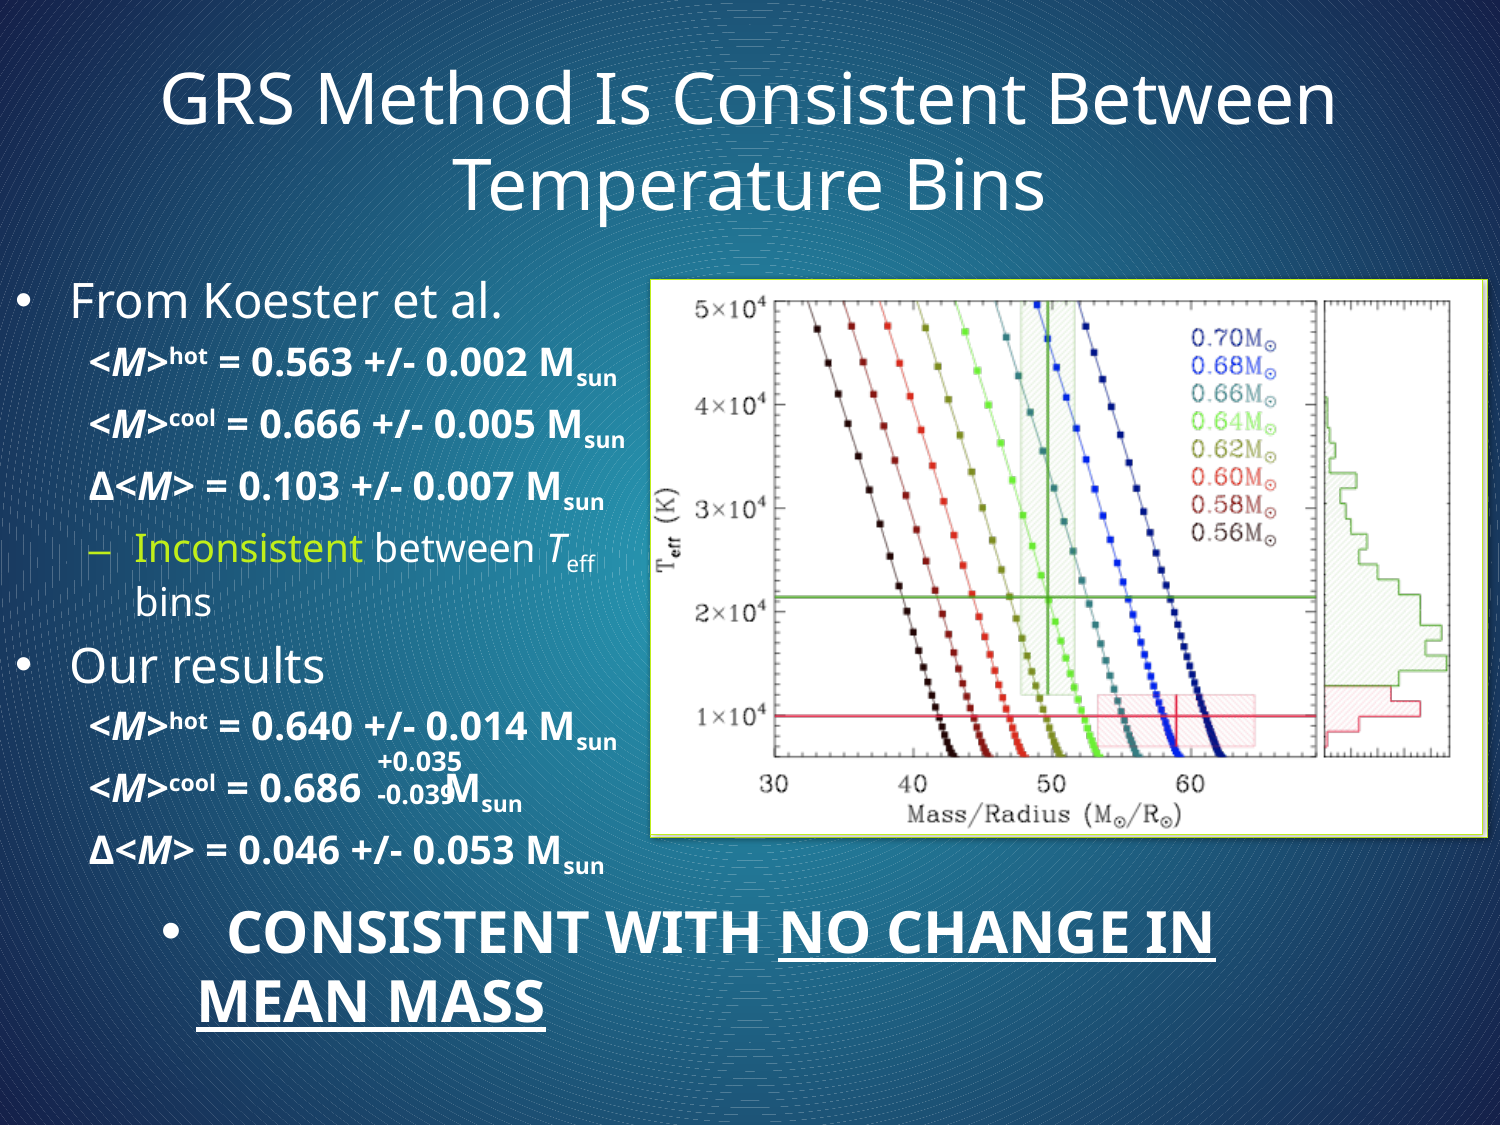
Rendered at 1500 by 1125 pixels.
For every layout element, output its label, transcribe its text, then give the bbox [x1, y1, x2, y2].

text_box Consistent with no change in mean mass [125, 887, 1375, 1050]
title GRS Method Is Consistent Between Temperature Bins [75, 45, 1425, 233]
picture [649, 278, 1488, 838]
list From Koester et al. <M>hot = 0.563 +/- 0.002 Msun <M>cool = 0.666 +/- 0.005 Msun Δ<M> = 0.103 +/- 0.007 Msun Inconsistent between Teff bins Our results <M>hot = 0.640 +/- 0.014 Msun <M>cool = 0.686 Msun Δ<M> = 0.046 +/- 0.053 Msun [0, 262, 646, 900]
text_box +0.035 -0.039 [362, 737, 538, 818]
